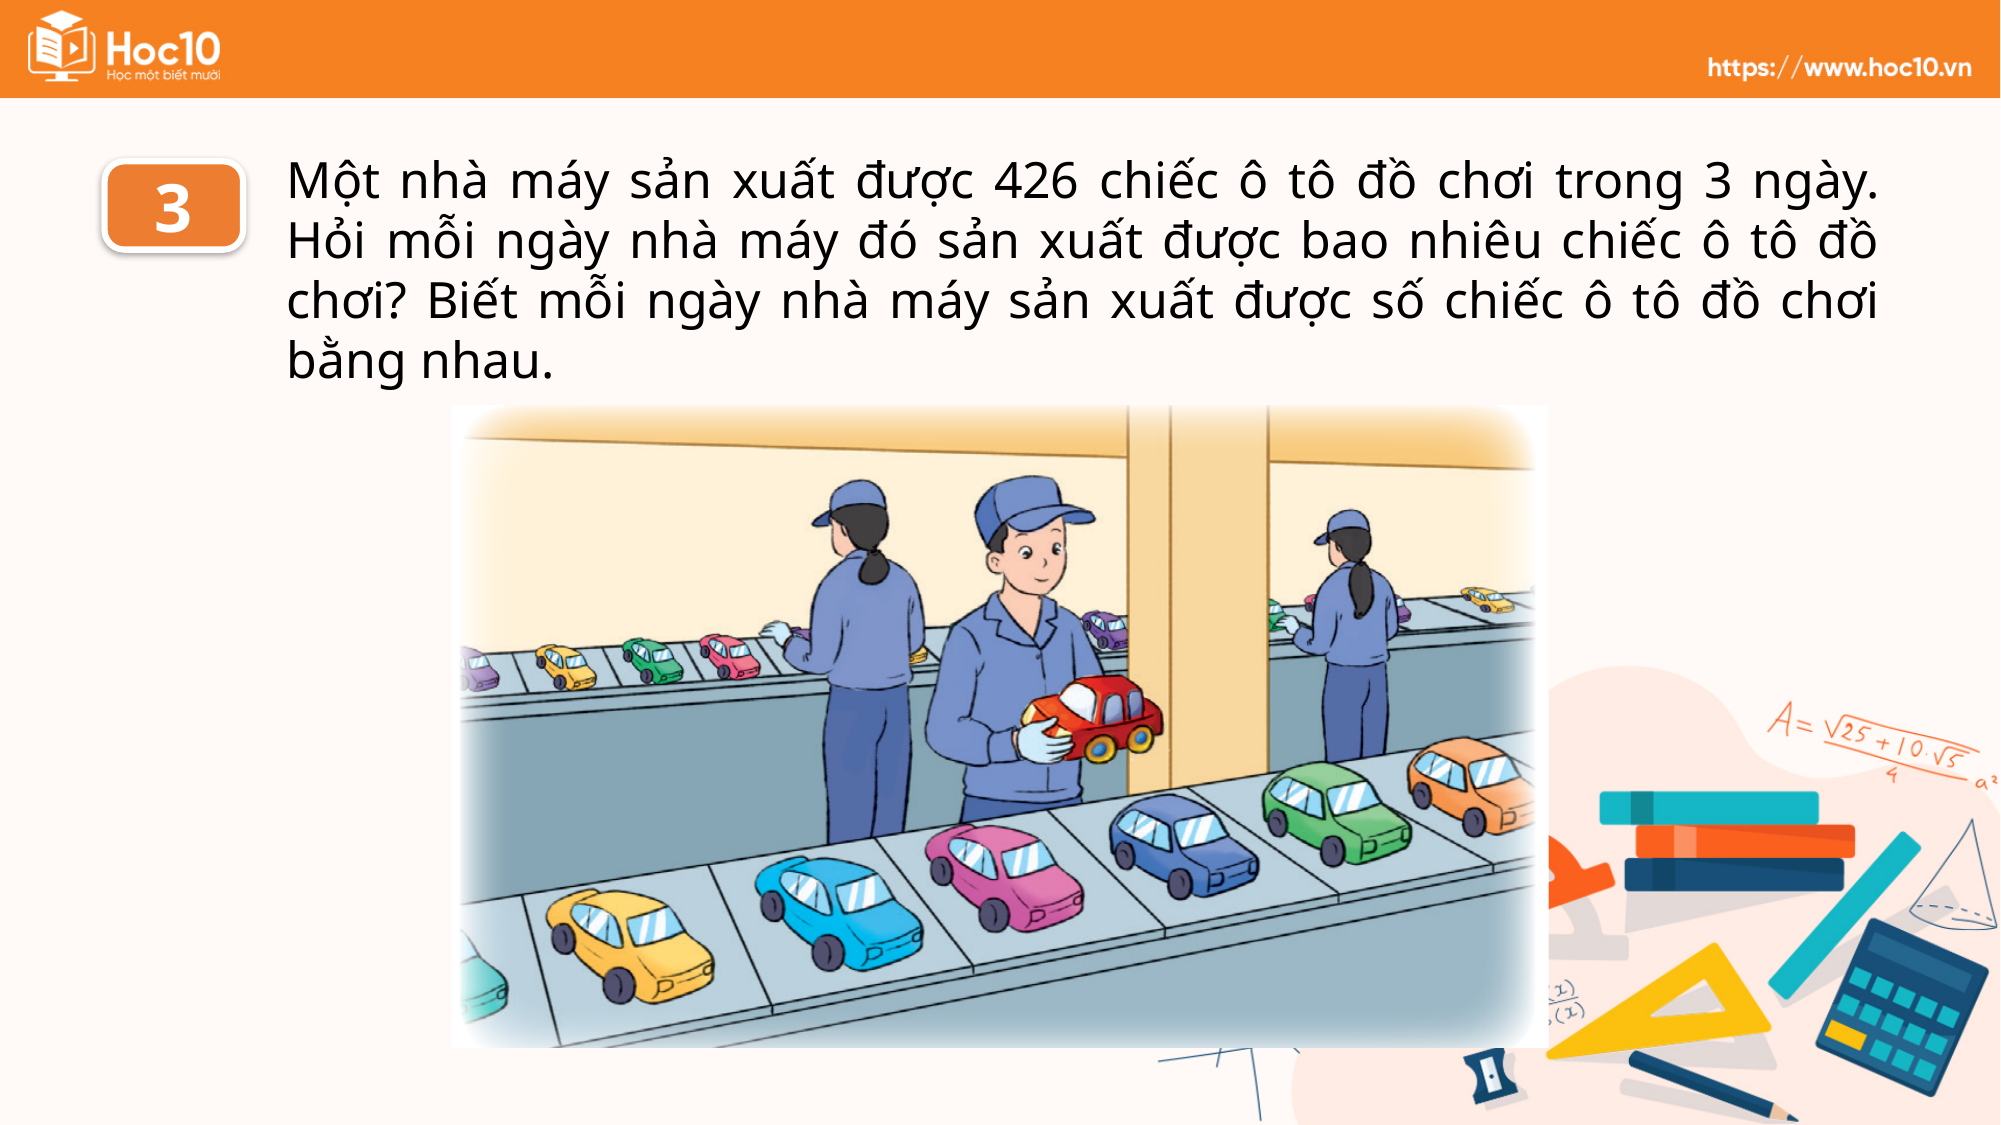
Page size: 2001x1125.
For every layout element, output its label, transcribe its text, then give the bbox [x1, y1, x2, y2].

text_box Một nhà máy sản xuất được 426 chiếc ô tô đồ chơi trong 3 ngày. Hỏi mỗi ngày nhà máy đó sản xuất được bao nhiêu chiếc ô tô đồ chơi? Biết mỗi ngày nhà máy sản xuất được số chiếc ô tô đồ chơi bằng nhau. [272, 141, 1896, 396]
text_box 3 [101, 158, 247, 253]
picture [0, 0, 2001, 1125]
